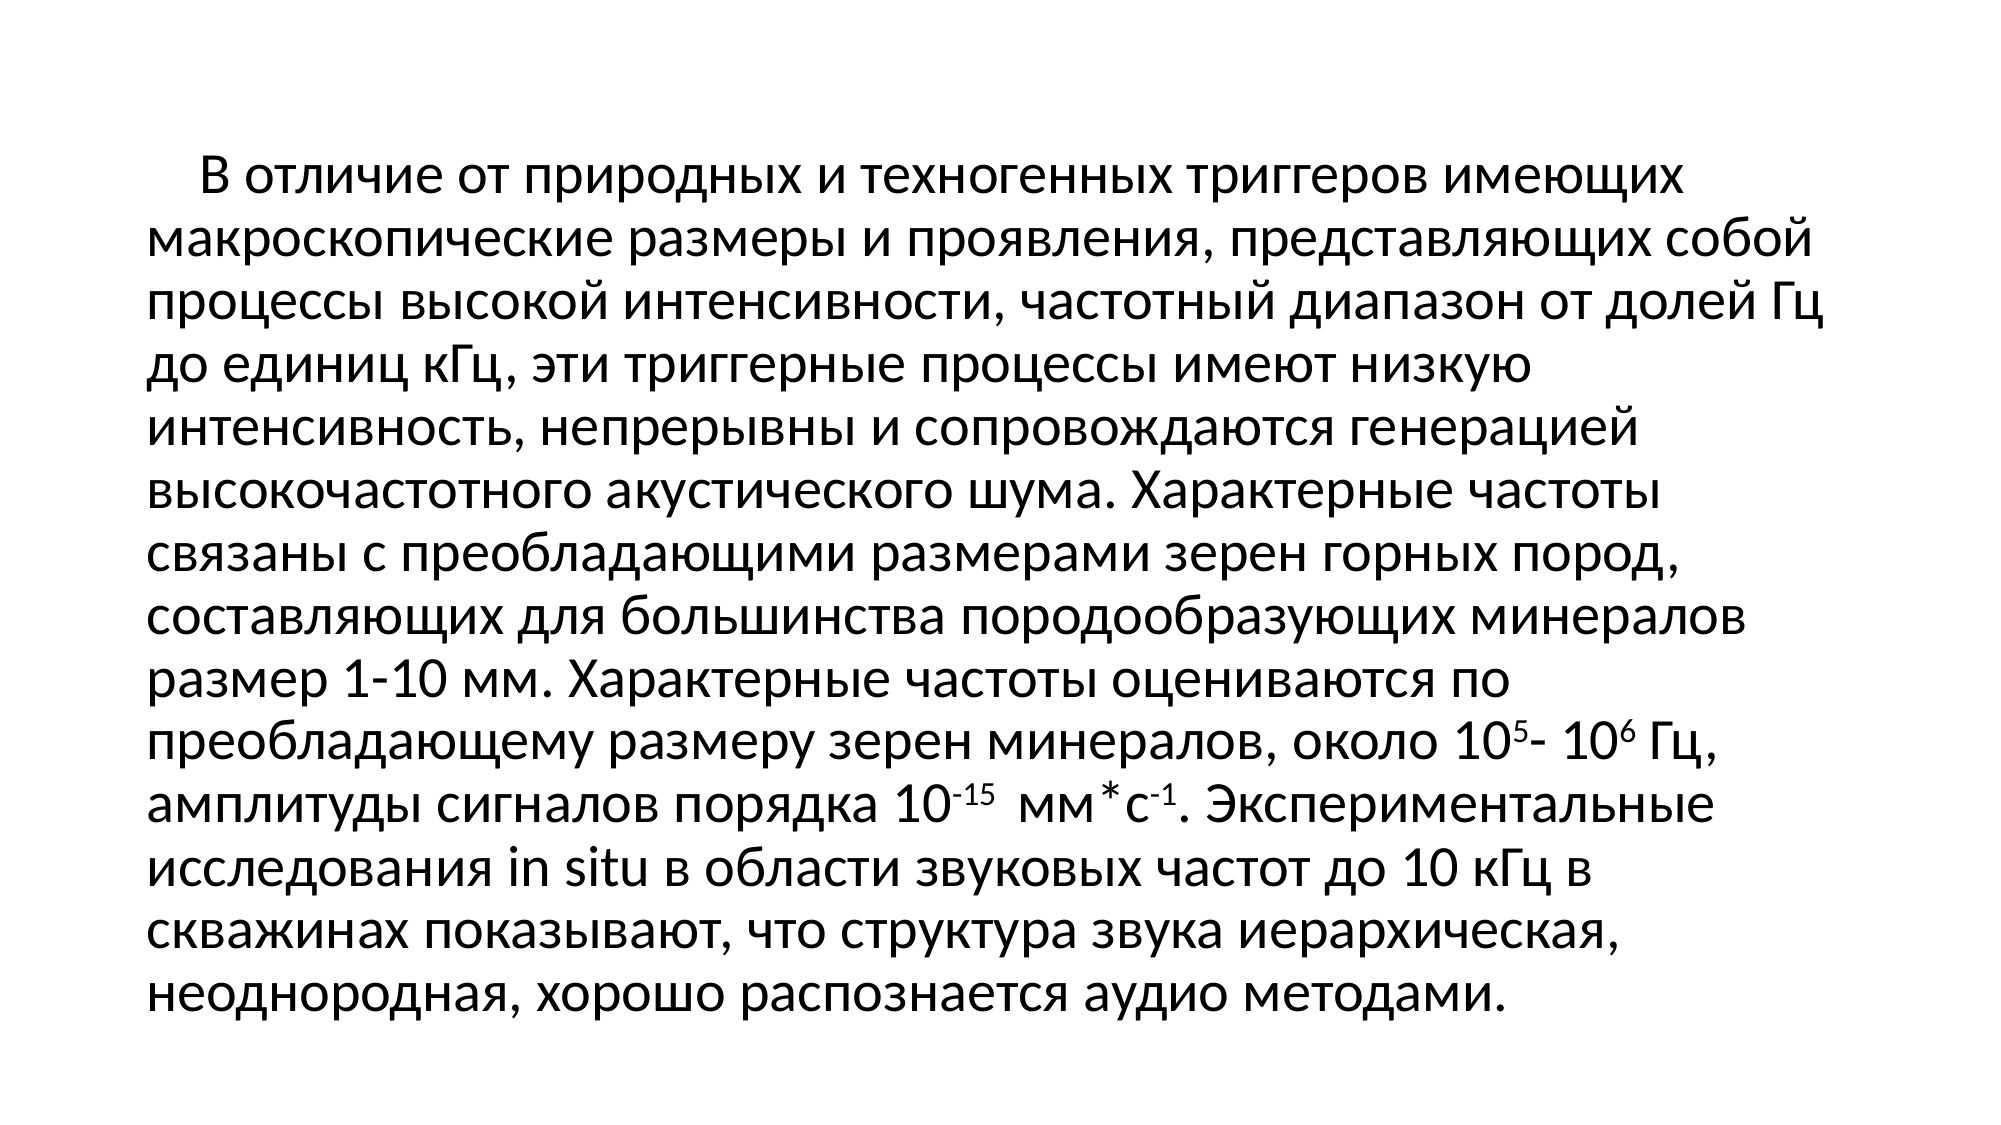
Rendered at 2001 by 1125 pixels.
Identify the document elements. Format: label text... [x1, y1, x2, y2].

list В отличие от природных и техногенных триггеров имеющих макроскопические размеры и проявления, представляющих собой процессы высокой интенсивности, частотный диапазон от долей Гц до единиц кГц, эти триггерные процессы имеют низкую интенсивность, непрерывны и сопровождаются генерацией высокочастотного акустического шума. Характерные частоты связаны с преобладающими размерами зерен горных пород, составляющих для большинства породообразующих минералов размер 1-10 мм. Характерные частоты оцениваются по преобладающему размеру зерен минералов, около 105- 106 Гц, амплитуды сигналов порядка 10-15 мм*с-1. Экспериментальные исследования in situ в области звуковых частот до 10 кГц в скважинах показывают, что структура звука иерархическая, неоднородная, хорошо распознается аудио методами. [131, 135, 1857, 850]
